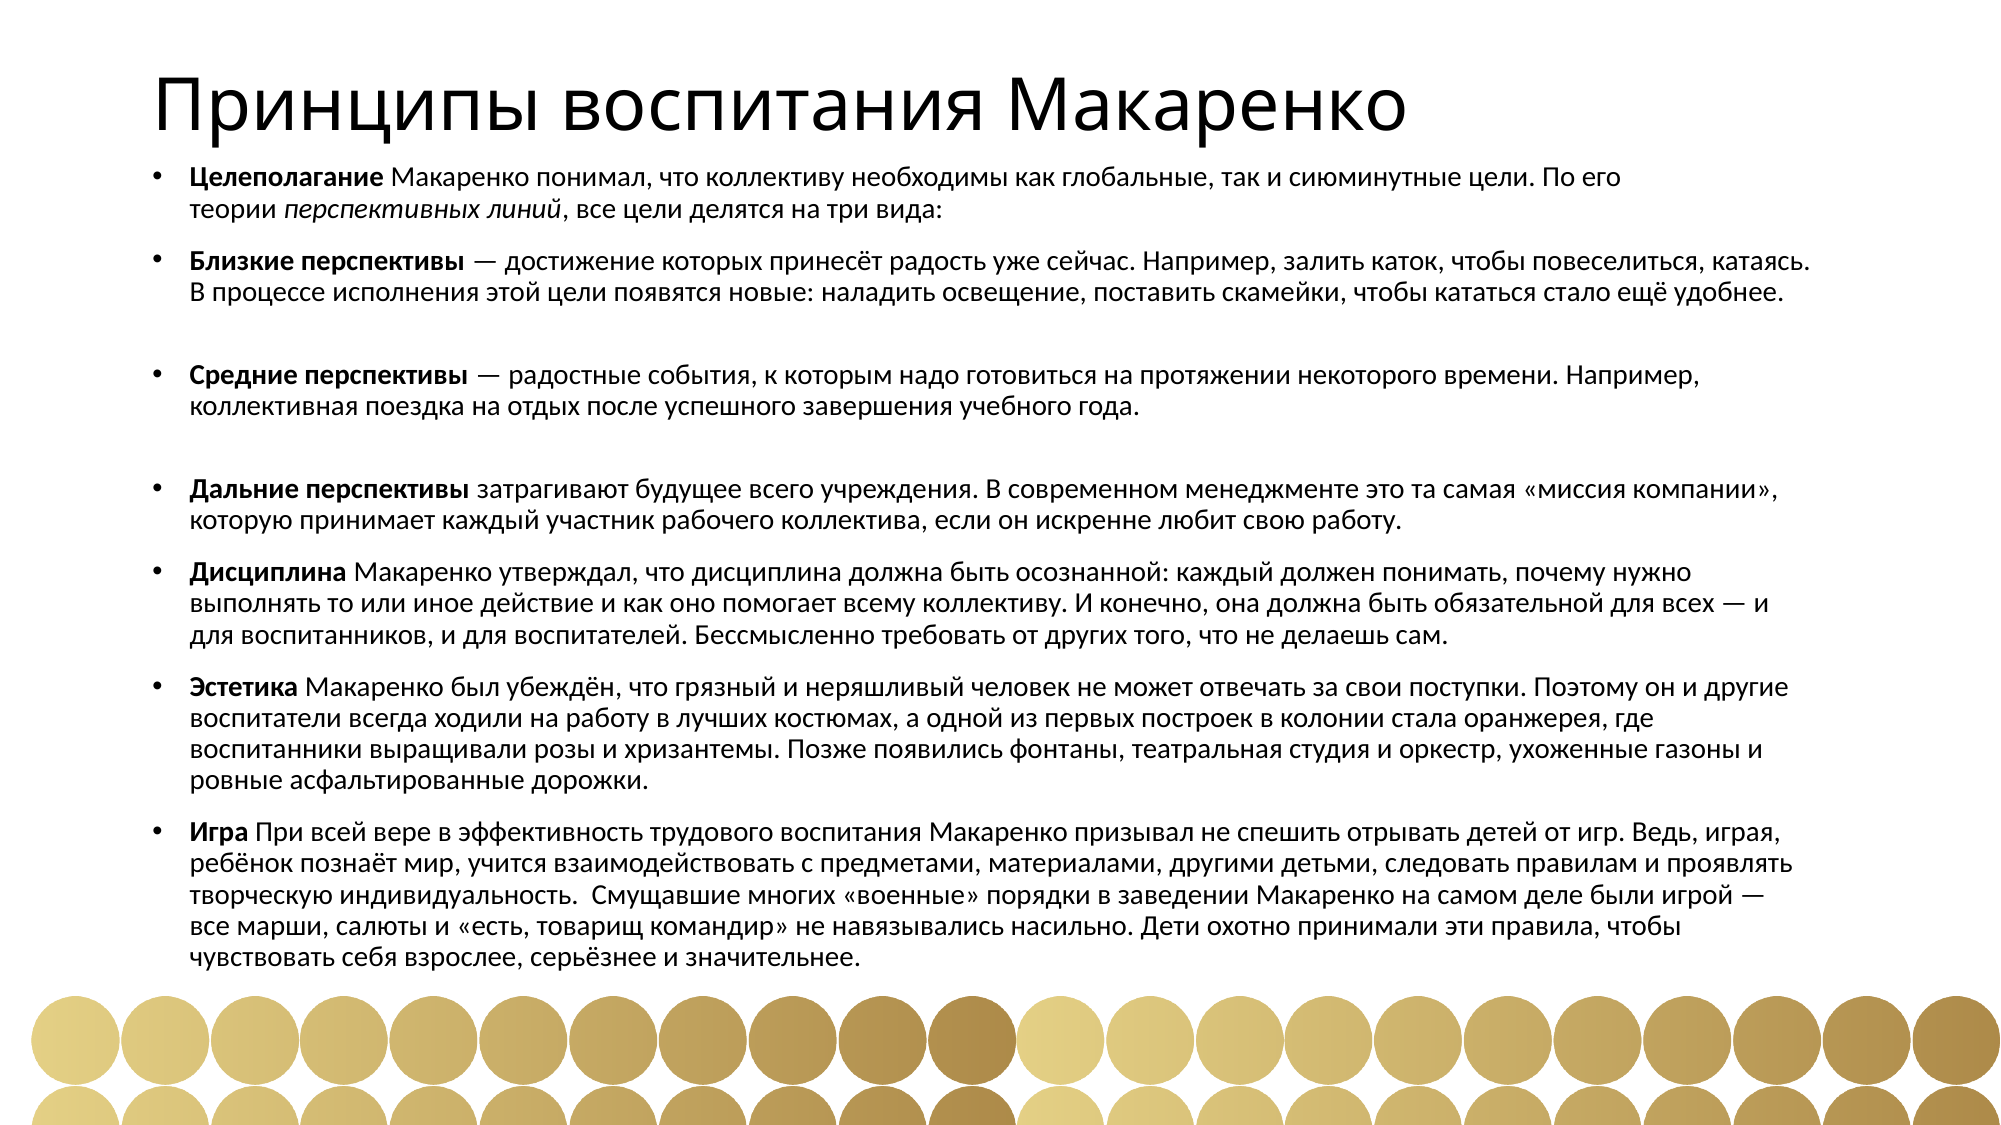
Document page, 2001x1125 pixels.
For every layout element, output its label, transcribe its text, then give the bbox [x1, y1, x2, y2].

list Целеполагание Макаренко понимал, что коллективу необходимы как глобальные, так и сиюминутные цели. По его теории перспективных линий, все цели делятся на три вида: Близкие перспективы — достижение которых принесёт радость уже сейчас. Например, залить каток, чтобы повеселиться, катаясь. В процессе исполнения этой цели появятся новые: наладить освещение, поставить скамейки, чтобы кататься стало ещё удобнее. Средние перспективы — радостные события, к которым надо готовиться на протяжении некоторого времени. Например, коллективная поездка на отдых после успешного завершения учебного года. Дальние перспективы затрагивают будущее всего учреждения. В современном менеджменте это та самая «миссия компании», которую принимает каждый участник рабочего коллектива, если он искренне любит свою работу. Дисциплина Макаренко утверждал, что дисциплина должна быть осознанной: каждый должен понимать, почему нужно выполнять то или иное действие и как оно помогает всему коллективу. И конечно, она должна быть обязательной для всех — и для воспитанников, и для воспитателей. Бессмысленно требовать от других того, что не делаешь сам. Эстетика Макаренко был убеждён, что грязный и неряшливый человек не может отвечать за свои поступки. Поэтому он и другие воспитатели всегда ходили на работу в лучших костюмах, а одной из первых построек в колонии стала оранжерея, где воспитанники выращивали розы и хризантемы. Позже появились фонтаны, театральная студия и оркестр, ухоженные газоны и ровные асфальтированные дорожки. Игра При всей вере в эффективность трудового воспитания Макаренко призывал не спешить отрывать детей от игр. Ведь, играя, ребёнок познаёт мир, учится взаимодействовать с предметами, материалами, другими детьми, следовать правилам и проявлять творческую индивидуальность. Смущавшие многих «военные» порядки в заведении Макаренко на самом деле были игрой — все марши, салюты и «есть, товарищ командир» не навязывались насильно. Дети охотно принимали эти правила, чтобы чувствовать себя взрослее, серьёзнее и значительнее. [137, 154, 1829, 996]
picture [31, 996, 2000, 1125]
title Принципы воспитания Макаренко [137, 59, 1863, 155]
